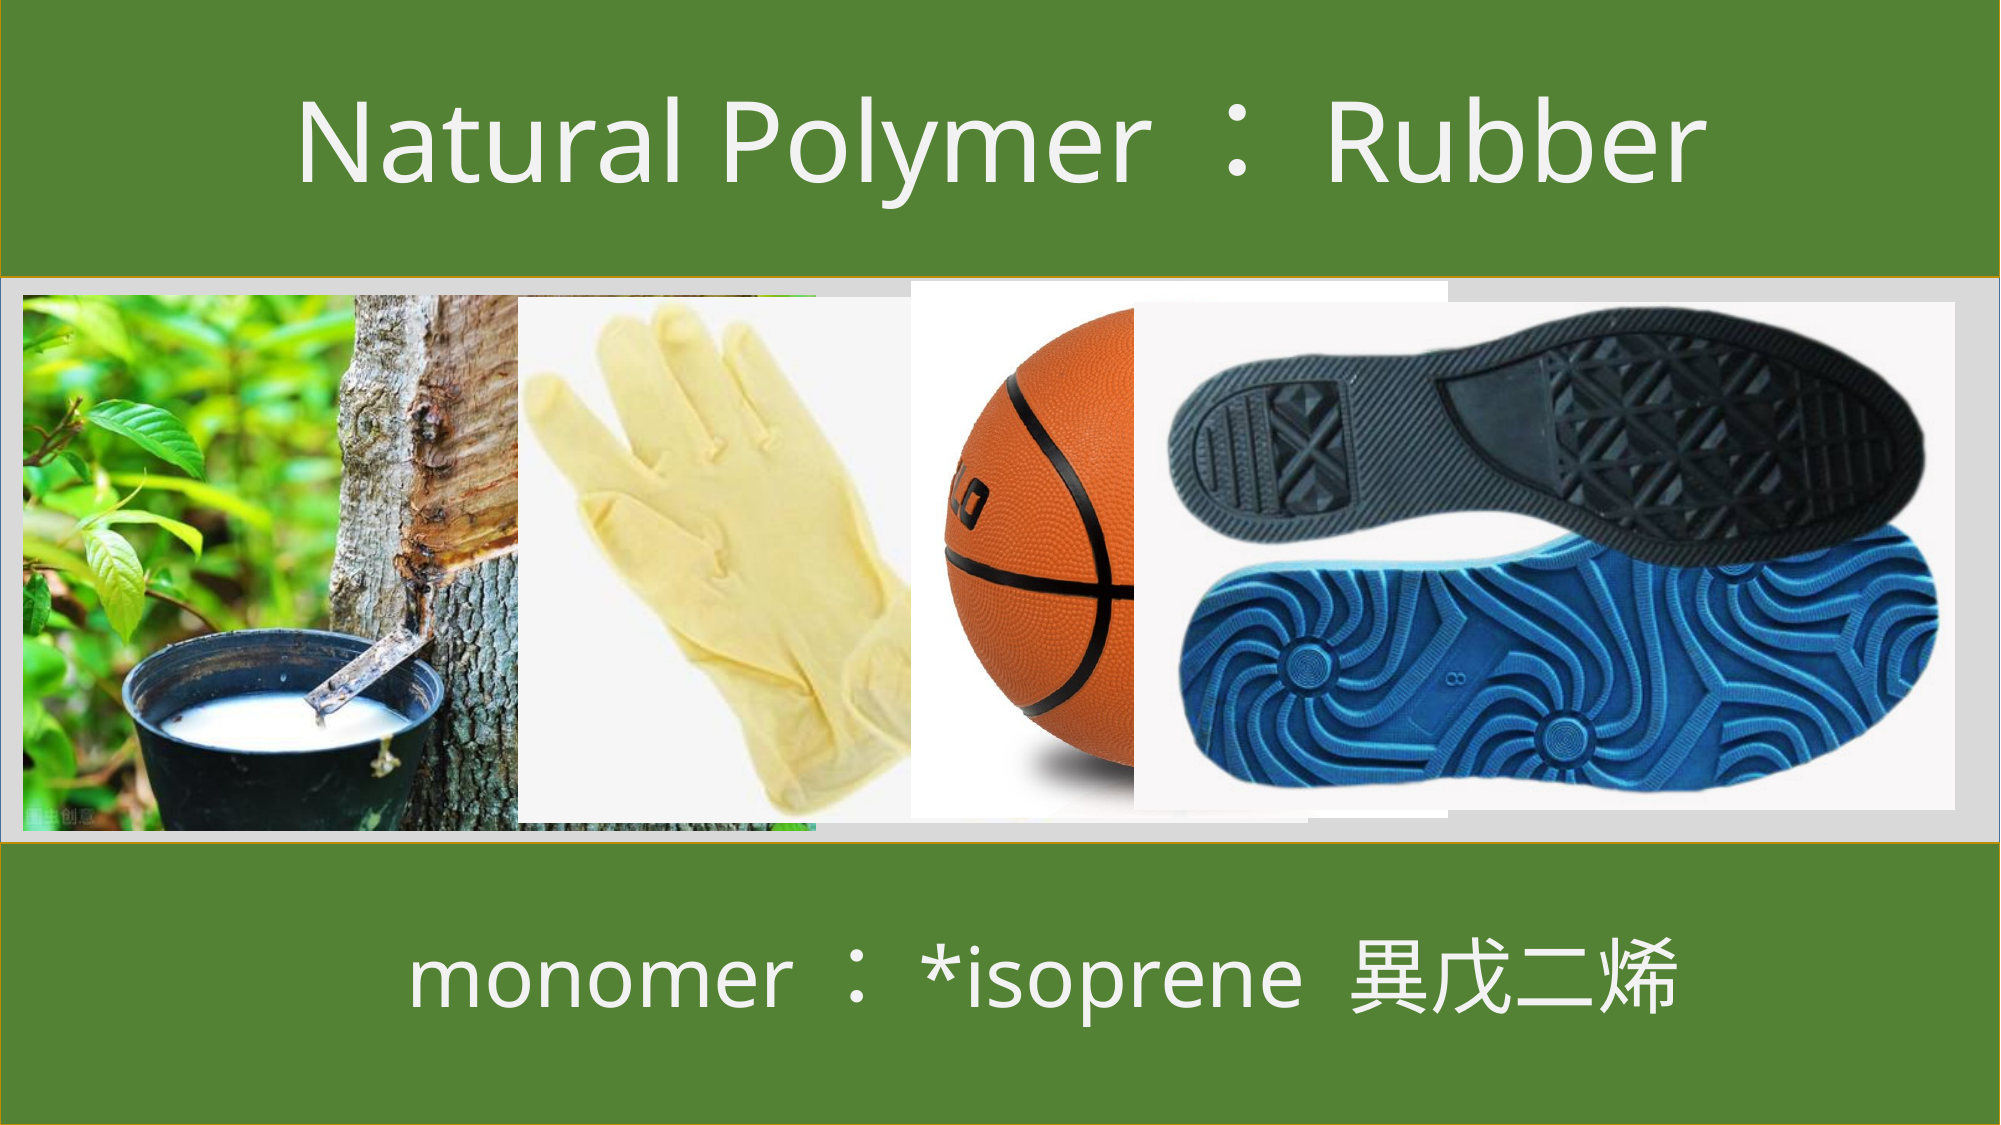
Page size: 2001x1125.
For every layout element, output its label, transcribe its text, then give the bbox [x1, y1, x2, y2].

text_box [0, 278, 2000, 842]
picture [23, 281, 1955, 831]
text_box monomer：*isoprene 異戊二烯 [391, 917, 1713, 1032]
text_box Natural Polymer：Rubber [278, 62, 1754, 212]
text_box [0, 0, 2000, 278]
text_box [0, 842, 2000, 1125]
